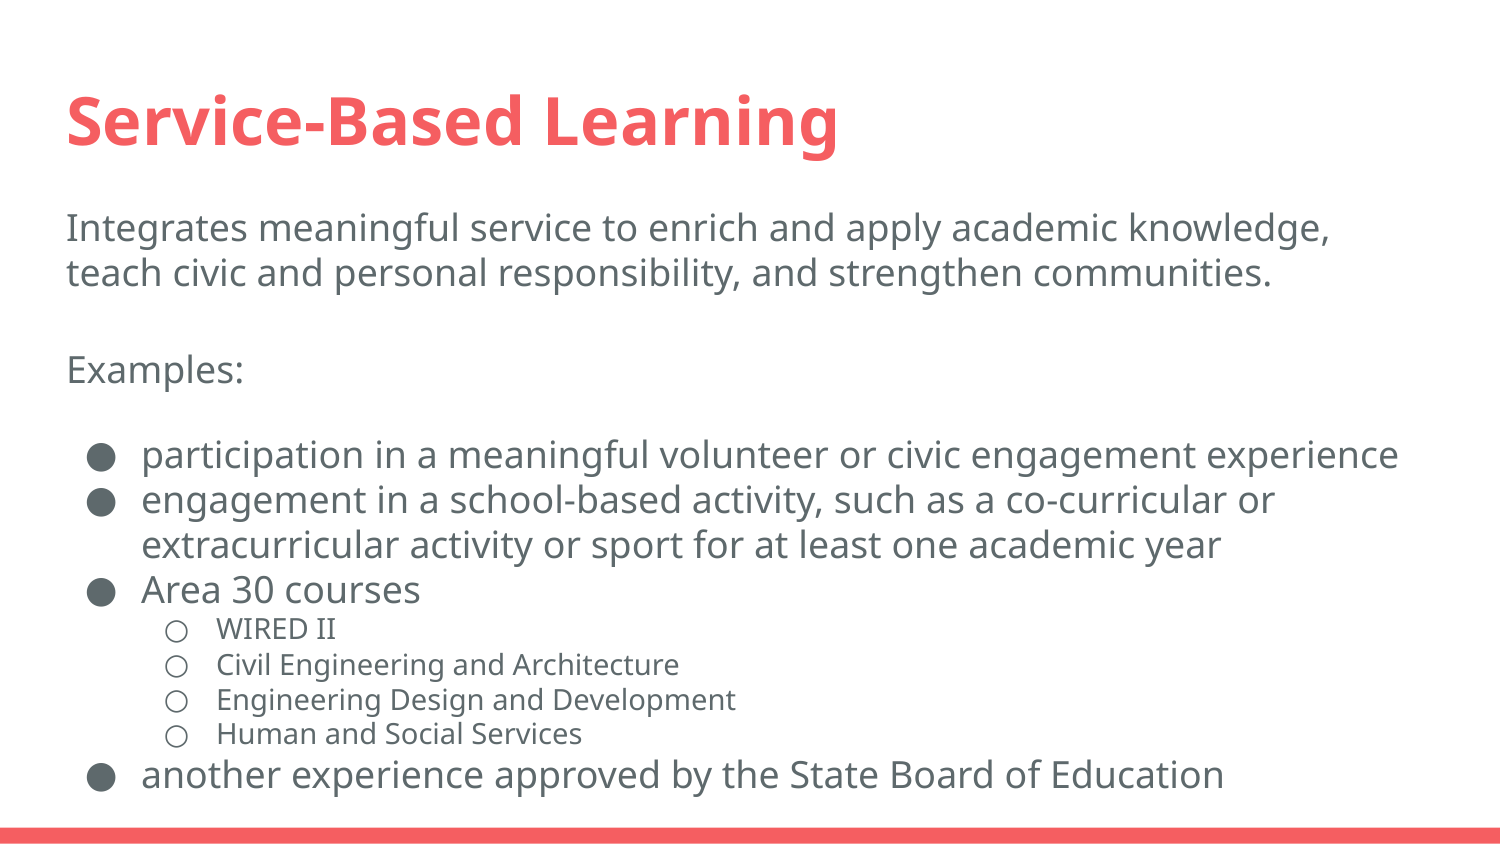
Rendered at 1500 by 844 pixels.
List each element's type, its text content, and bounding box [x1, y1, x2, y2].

title Service-Based Learning [51, 64, 1449, 167]
list Integrates meaningful service to enrich and apply academic knowledge, teach civic and personal responsibility, and strengthen communities. Examples: participation in a meaningful volunteer or civic engagement experience engagement in a school-based activity, such as a co-curricular or extracurricular activity or sport for at least one academic year Area 30 courses WIRED II Civil Engineering and Architecture Engineering Design and Development Human and Social Services another experience approved by the State Board of Education [51, 189, 1449, 750]
